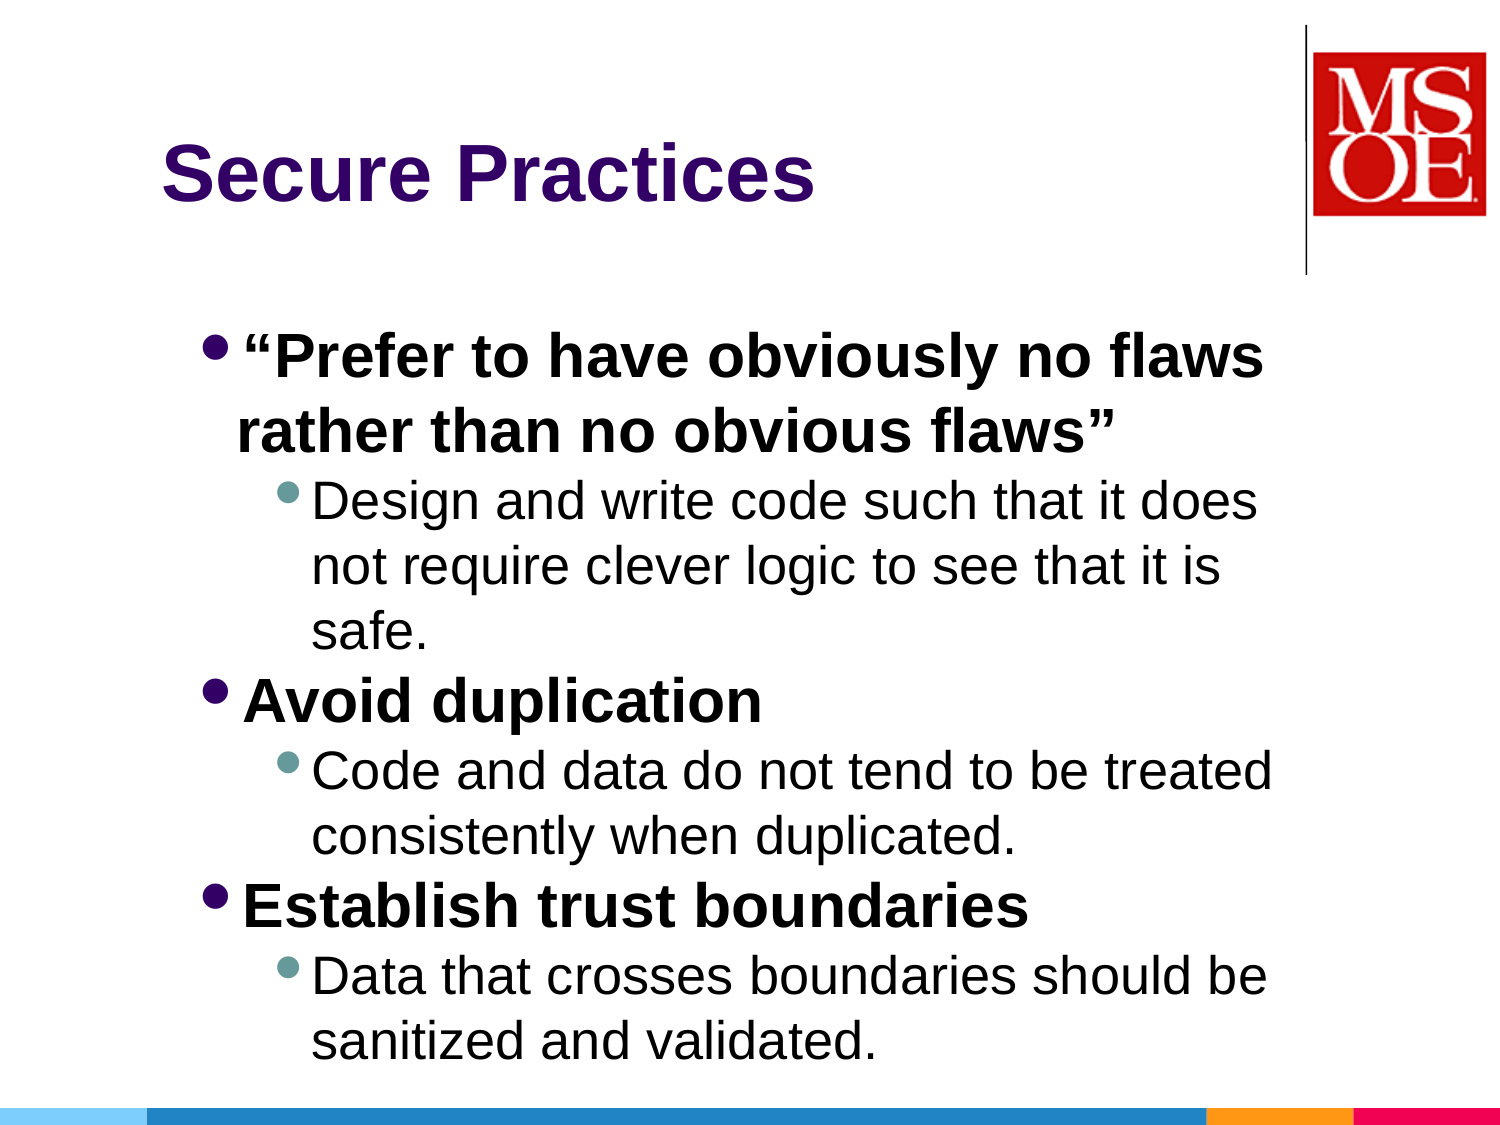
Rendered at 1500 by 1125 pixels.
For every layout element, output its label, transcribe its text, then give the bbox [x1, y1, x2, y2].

title Secure Practices [146, 45, 1207, 233]
picture [1312, 37, 1488, 232]
list “Prefer to have obviously no flaws rather than no obvious flaws” Design and write code such that it does not require clever logic to see that it is safe. Avoid duplication Code and data do not tend to be treated consistently when duplicated. Establish trust boundaries Data that crosses boundaries should be sanitized and validated. [146, 300, 1294, 1078]
